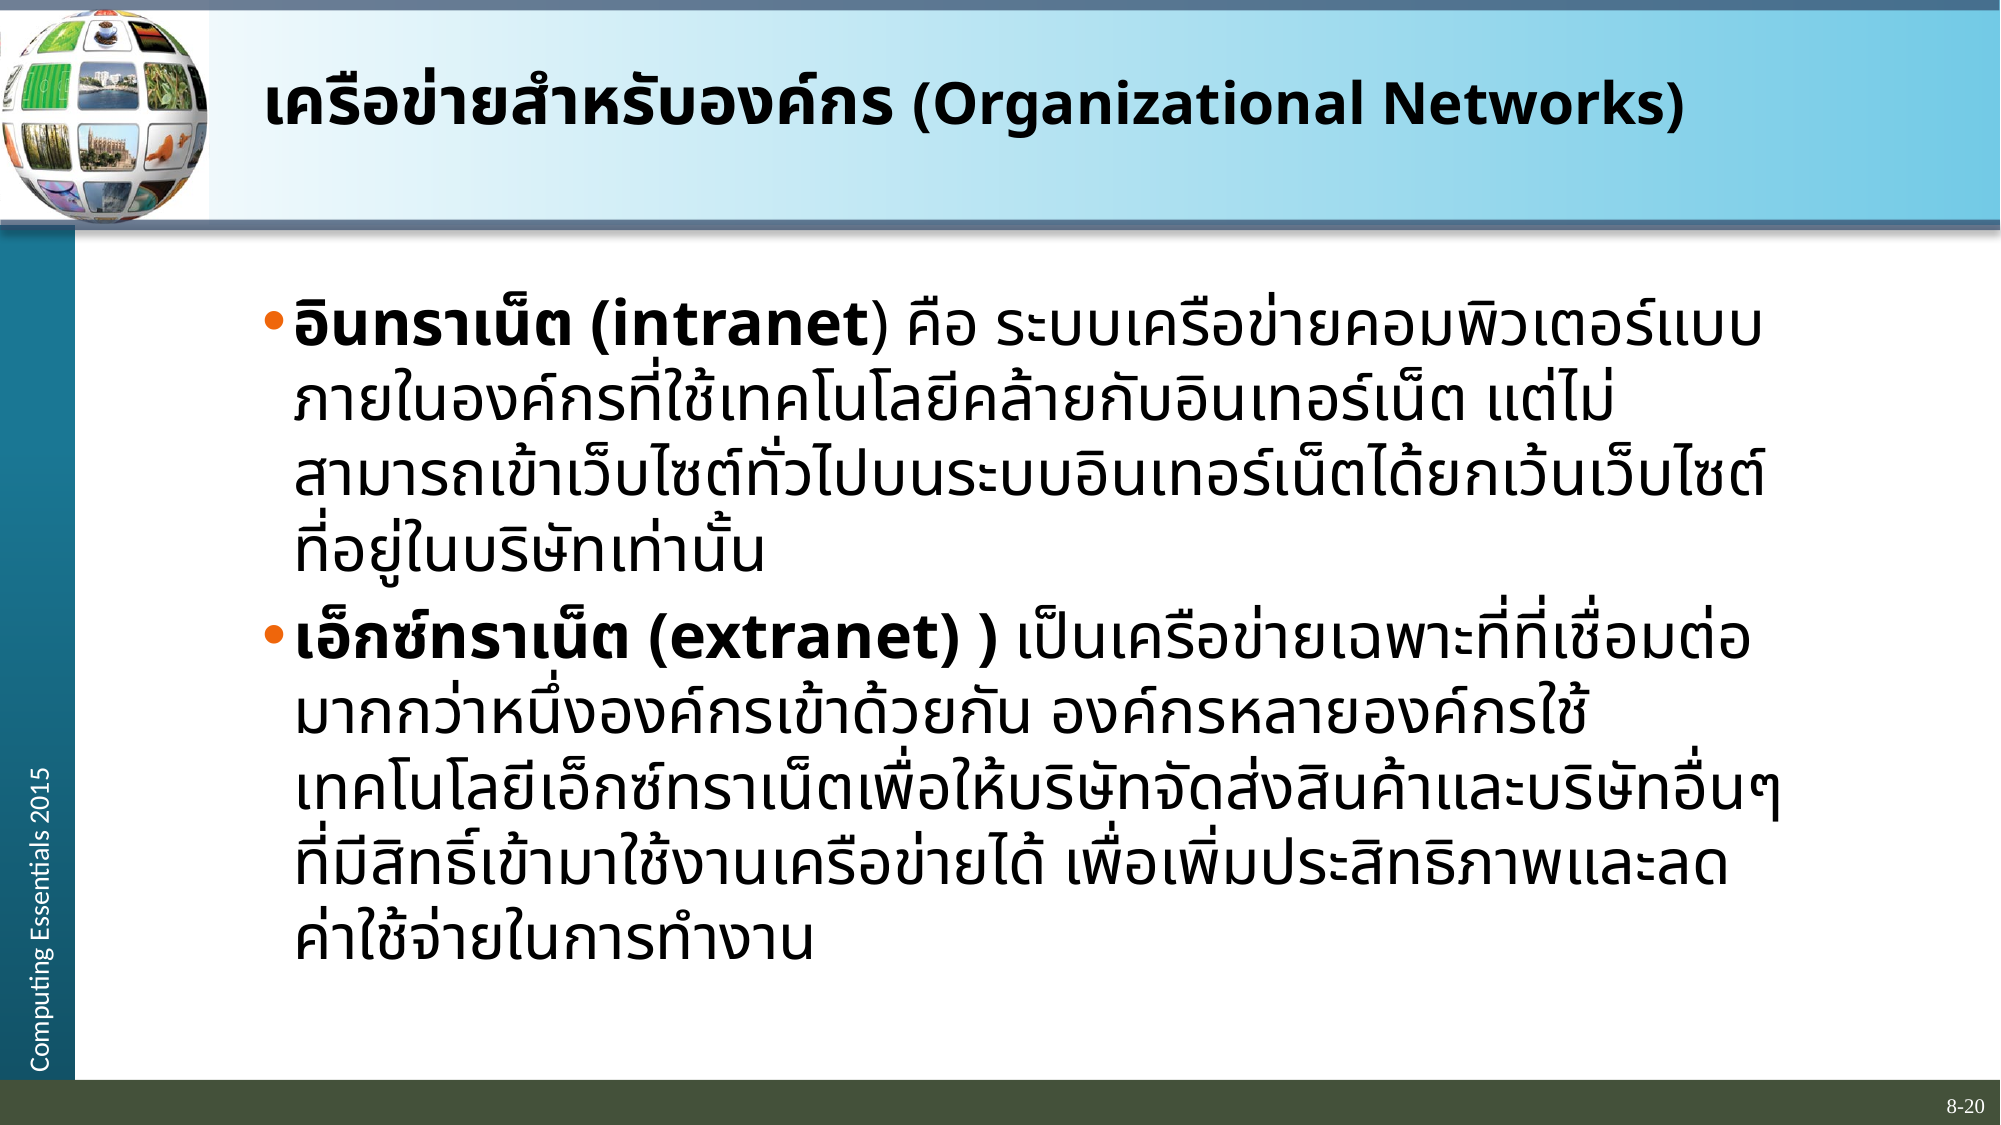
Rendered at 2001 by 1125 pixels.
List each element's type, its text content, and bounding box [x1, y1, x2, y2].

picture [0, 11, 210, 219]
title เครือข่ายสำหรับองค์กร (Organizational Networks) [247, 0, 1985, 195]
list อินทราเน็ต (intranet) คือ ระบบเครือข่ายคอมพิวเตอร์แบบภายในองค์กรที่ใช้เทคโนโลยีคล้ายกับอินเทอร์เน็ต แต่ไม่สามารถเข้าเว็บไซต์ทั่วไปบนระบบอินเทอร์เน็ตได้ยกเว้นเว็บไซต์ที่อยู่ในบริษัทเท่านั้น เอ็กซ์ทราเน็ต (extranet) ) เป็นเครือข่ายเฉพาะที่ที่เชื่อมต่อมากกว่าหนึ่งองค์กรเข้าด้วยกัน องค์กรหลายองค์กรใช้เทคโนโลยีเอ็กซ์ทราเน็ตเพื่อให้บริษัทจัดส่งสินค้าและบริษัทอื่นๆ ที่มีสิทธิ์เข้ามาใช้งานเครือข่ายได้ เพื่อเพิ่มประสิทธิภาพและลดค่าใช้จ่ายในการทำงาน [247, 275, 1807, 982]
